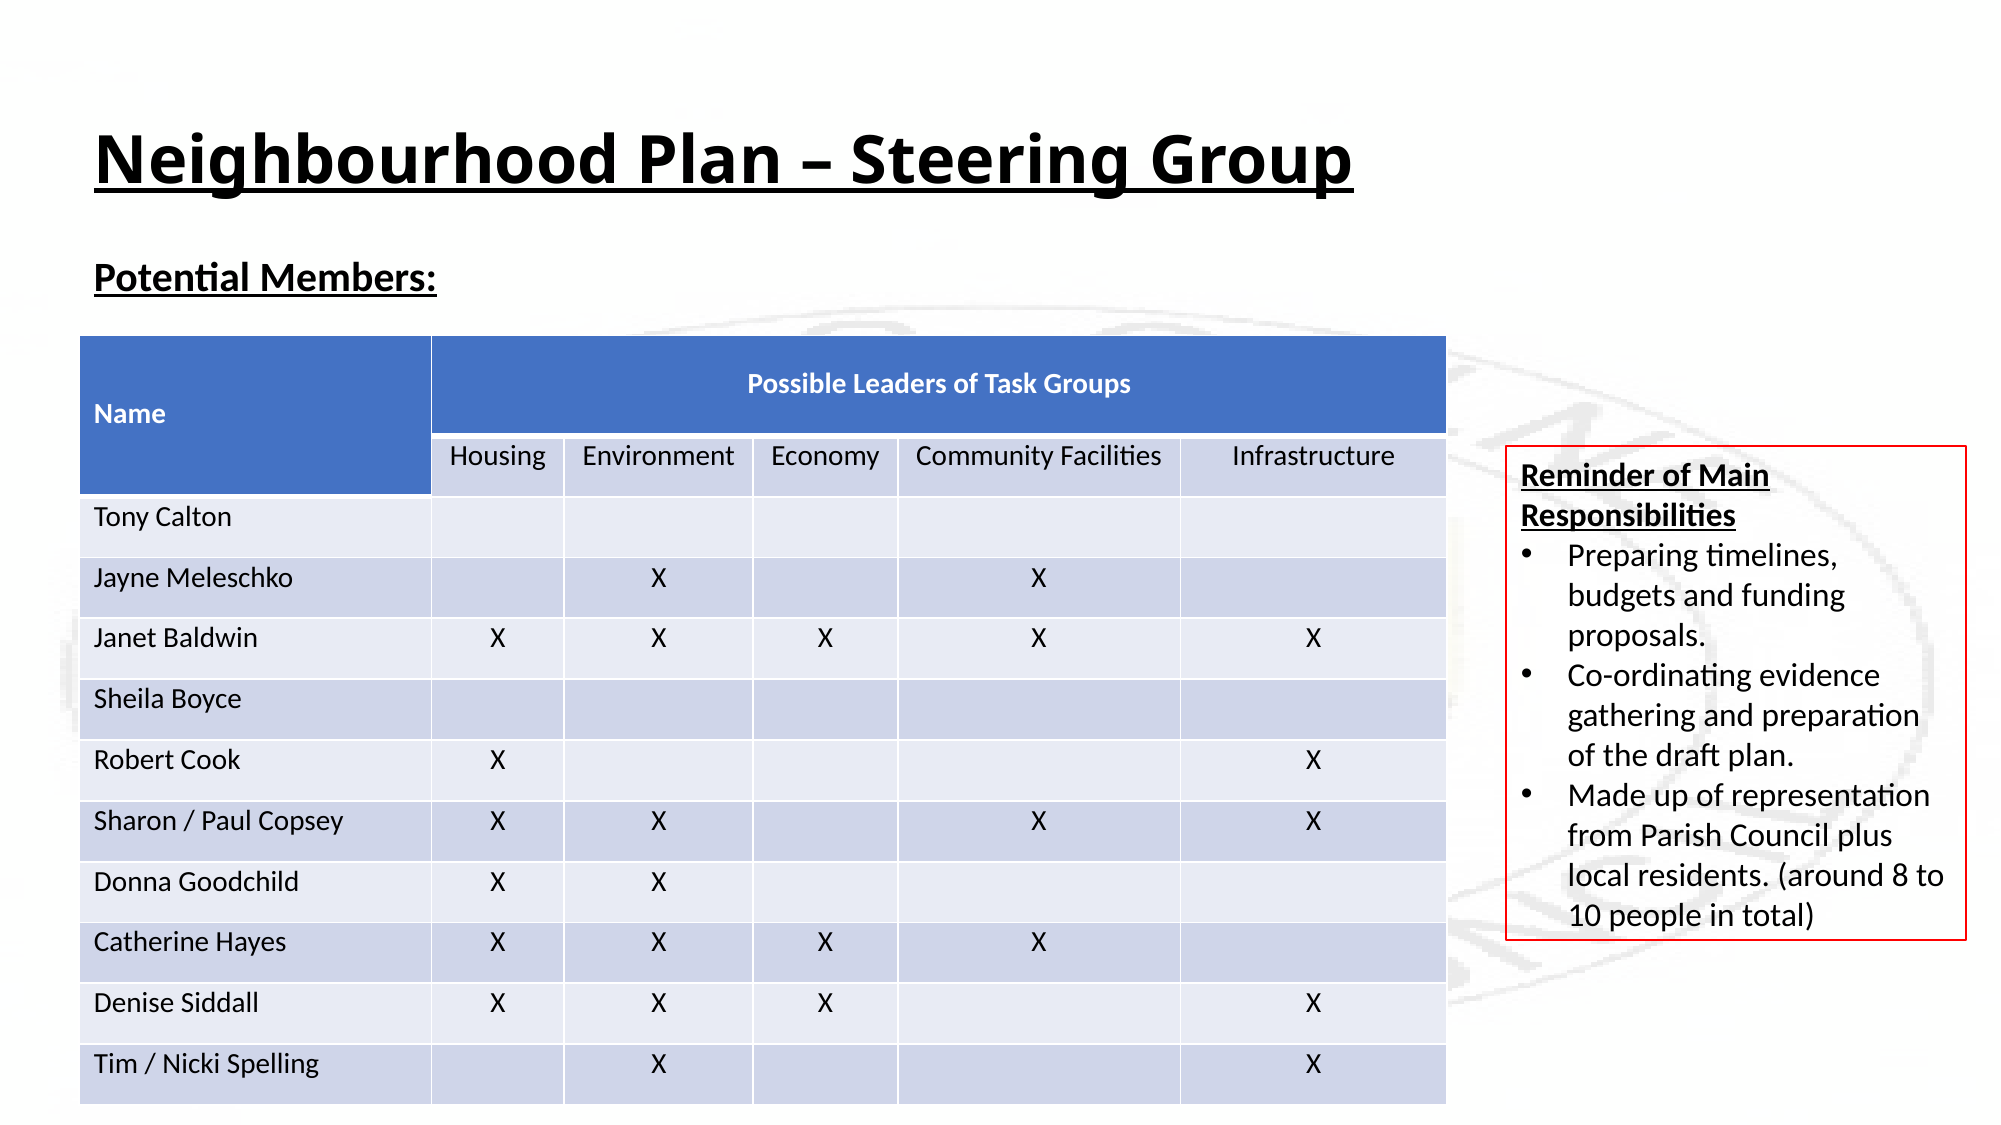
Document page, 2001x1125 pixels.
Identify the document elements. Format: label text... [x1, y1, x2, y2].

table_cell Denise Siddall [80, 984, 431, 1043]
table_cell Housing [432, 439, 563, 496]
table_cell [565, 741, 752, 800]
table_cell [565, 680, 752, 739]
table_cell [1181, 558, 1446, 617]
list Potential Members: [78, 247, 522, 321]
table_cell Donna Goodchild [80, 863, 431, 922]
table_cell [754, 863, 897, 922]
table_cell Infrastructure [1181, 439, 1446, 496]
table_cell X [432, 741, 563, 800]
table_cell Sheila Boyce [80, 680, 431, 739]
table_cell X [565, 923, 752, 982]
table_cell X [432, 619, 563, 678]
table_cell X [899, 802, 1180, 861]
table_cell [754, 802, 897, 861]
table_cell Environment [565, 439, 752, 496]
table_cell [565, 498, 752, 557]
table_cell [899, 741, 1180, 800]
table_header Possible Leaders of Task Groups [432, 336, 1446, 433]
table_cell Economy [754, 439, 897, 496]
table_cell X [899, 923, 1180, 982]
table_cell [1181, 498, 1446, 557]
table_cell Catherine Hayes [80, 923, 431, 982]
table_cell X [565, 1045, 752, 1104]
table_cell [754, 498, 897, 557]
table_cell [754, 741, 897, 800]
table_cell Janet Baldwin [80, 619, 431, 678]
table_header Name [80, 336, 431, 494]
table_cell X [899, 619, 1180, 678]
table_cell X [1181, 1045, 1446, 1104]
table_cell X [1181, 802, 1446, 861]
table_cell [432, 558, 563, 617]
table_cell Tim / Nicki Spelling [80, 1045, 431, 1104]
table_cell X [1181, 984, 1446, 1043]
table_cell X [754, 984, 897, 1043]
table_cell X [432, 863, 563, 922]
table_cell [899, 1045, 1180, 1104]
table_cell X [1181, 741, 1446, 800]
table_cell X [565, 619, 752, 678]
table_cell X [565, 802, 752, 861]
table_cell Jayne Meleschko [80, 558, 431, 617]
table_cell Robert Cook [80, 741, 431, 800]
table_cell Sharon / Paul Copsey [80, 802, 431, 861]
table_cell [754, 558, 897, 617]
table_cell [1181, 923, 1446, 982]
table_cell [432, 498, 563, 557]
text_box Reminder of Main Responsibilities Preparing timelines, budgets and funding proposals. Co-ordinating evidence gathering and preparation of the draft plan. Made up of representation from Parish Council plus local residents. (around 8 to 10 people in total) [1506, 446, 1966, 940]
table_cell Community Facilities [899, 439, 1180, 496]
table_cell X [1181, 619, 1446, 678]
table_cell X [754, 619, 897, 678]
table_cell [432, 1045, 563, 1104]
table_cell [899, 863, 1180, 922]
table_cell [754, 1045, 897, 1104]
table_cell X [432, 802, 563, 861]
table_cell Tony Calton [80, 499, 431, 557]
table_cell X [899, 558, 1180, 617]
table_cell [899, 984, 1180, 1043]
table_cell X [565, 863, 752, 922]
table_cell [899, 680, 1180, 739]
table_cell X [565, 558, 752, 617]
title Neighbourhood Plan – Steering Group [78, 52, 1804, 271]
table_cell [432, 680, 563, 739]
table_cell [1181, 863, 1446, 922]
table_cell X [754, 923, 897, 982]
table_cell [754, 680, 897, 739]
table_cell X [432, 923, 563, 982]
table_cell [1181, 680, 1446, 739]
table_cell X [565, 984, 752, 1043]
table_cell X [432, 984, 563, 1043]
table_cell [899, 498, 1180, 557]
